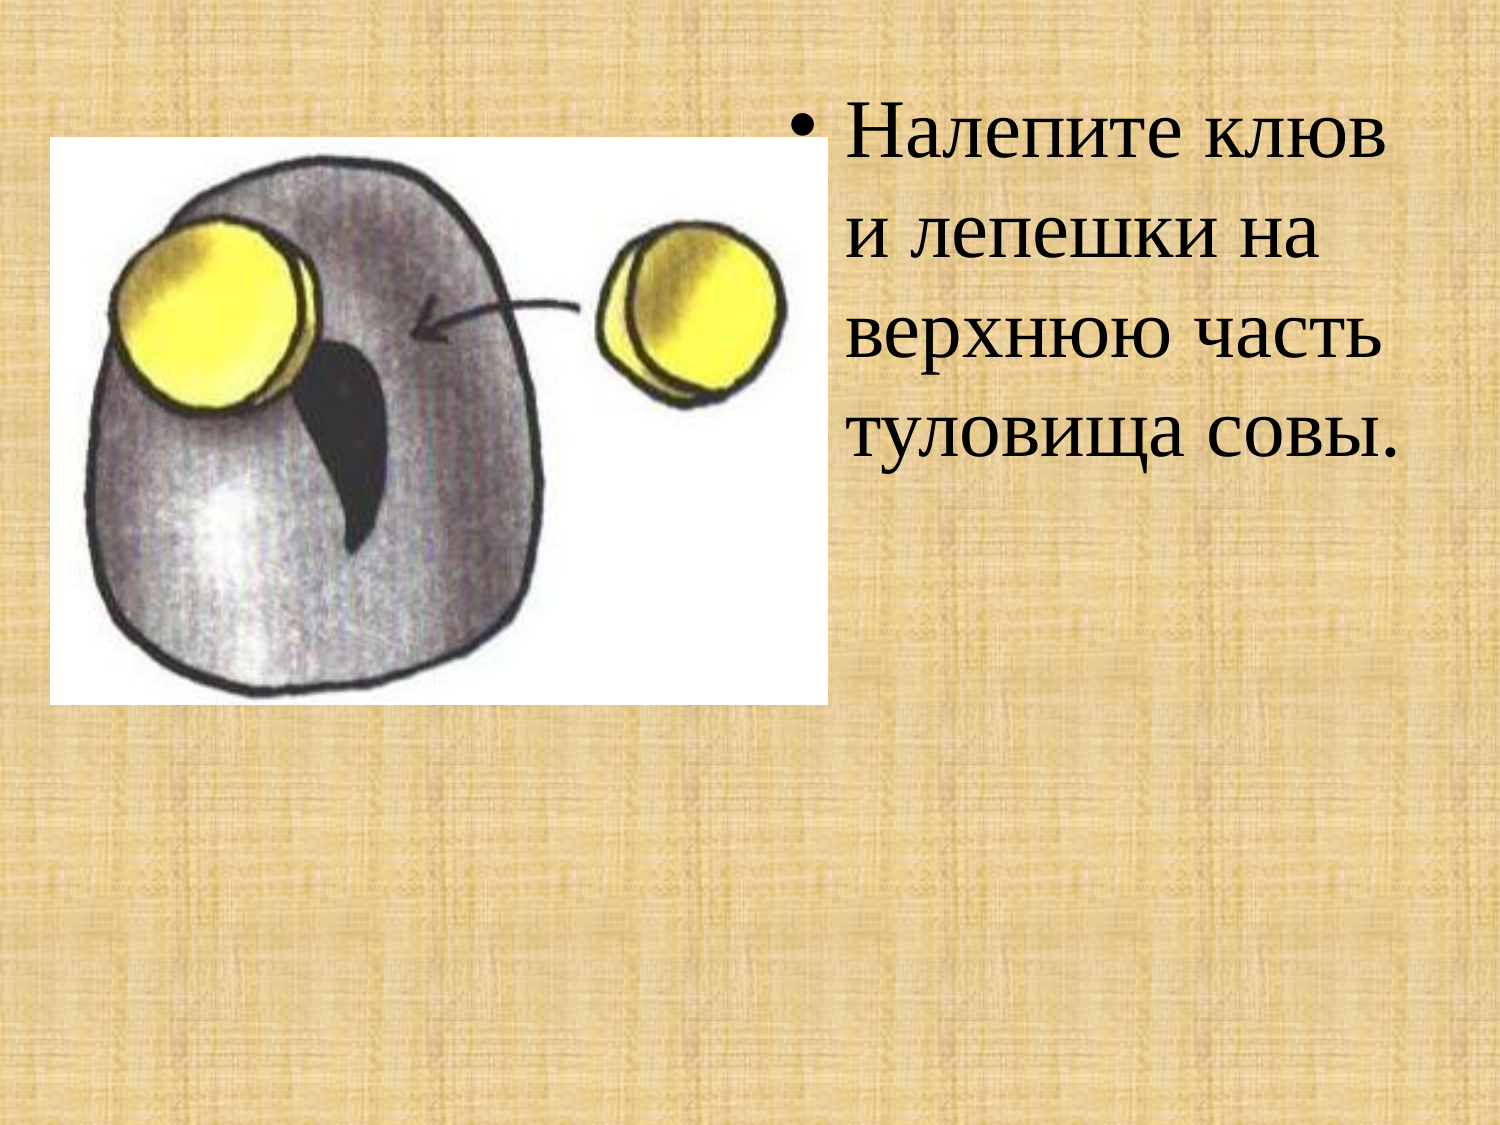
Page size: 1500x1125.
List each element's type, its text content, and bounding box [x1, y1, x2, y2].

picture [0, 0, 1500, 1125]
list Налепите клюв и лепешки на верхнюю часть туловища совы. [773, 66, 1425, 1005]
